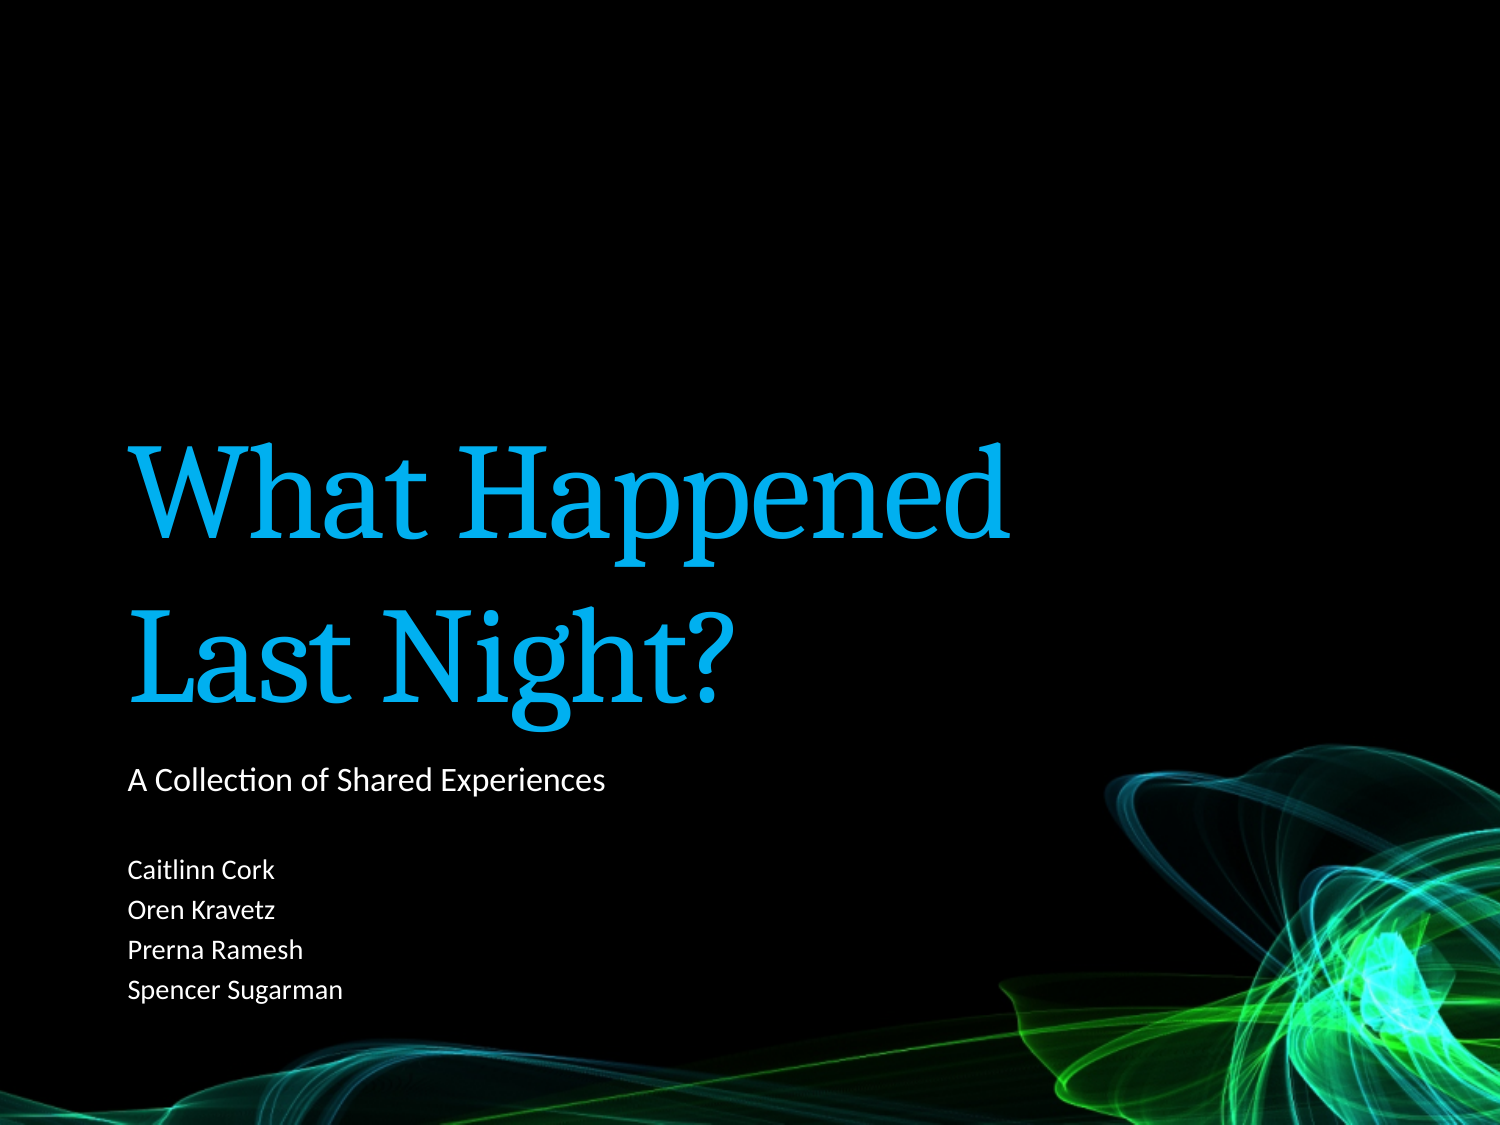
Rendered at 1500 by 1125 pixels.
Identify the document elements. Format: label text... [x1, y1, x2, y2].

subtitle A Collection of Shared Experiences Caitlinn Cork Oren Kravetz Prerna Ramesh Spencer Sugarman [112, 750, 1173, 1013]
picture [0, 0, 1500, 1125]
title What Happened Last Night? [112, 312, 1350, 738]
